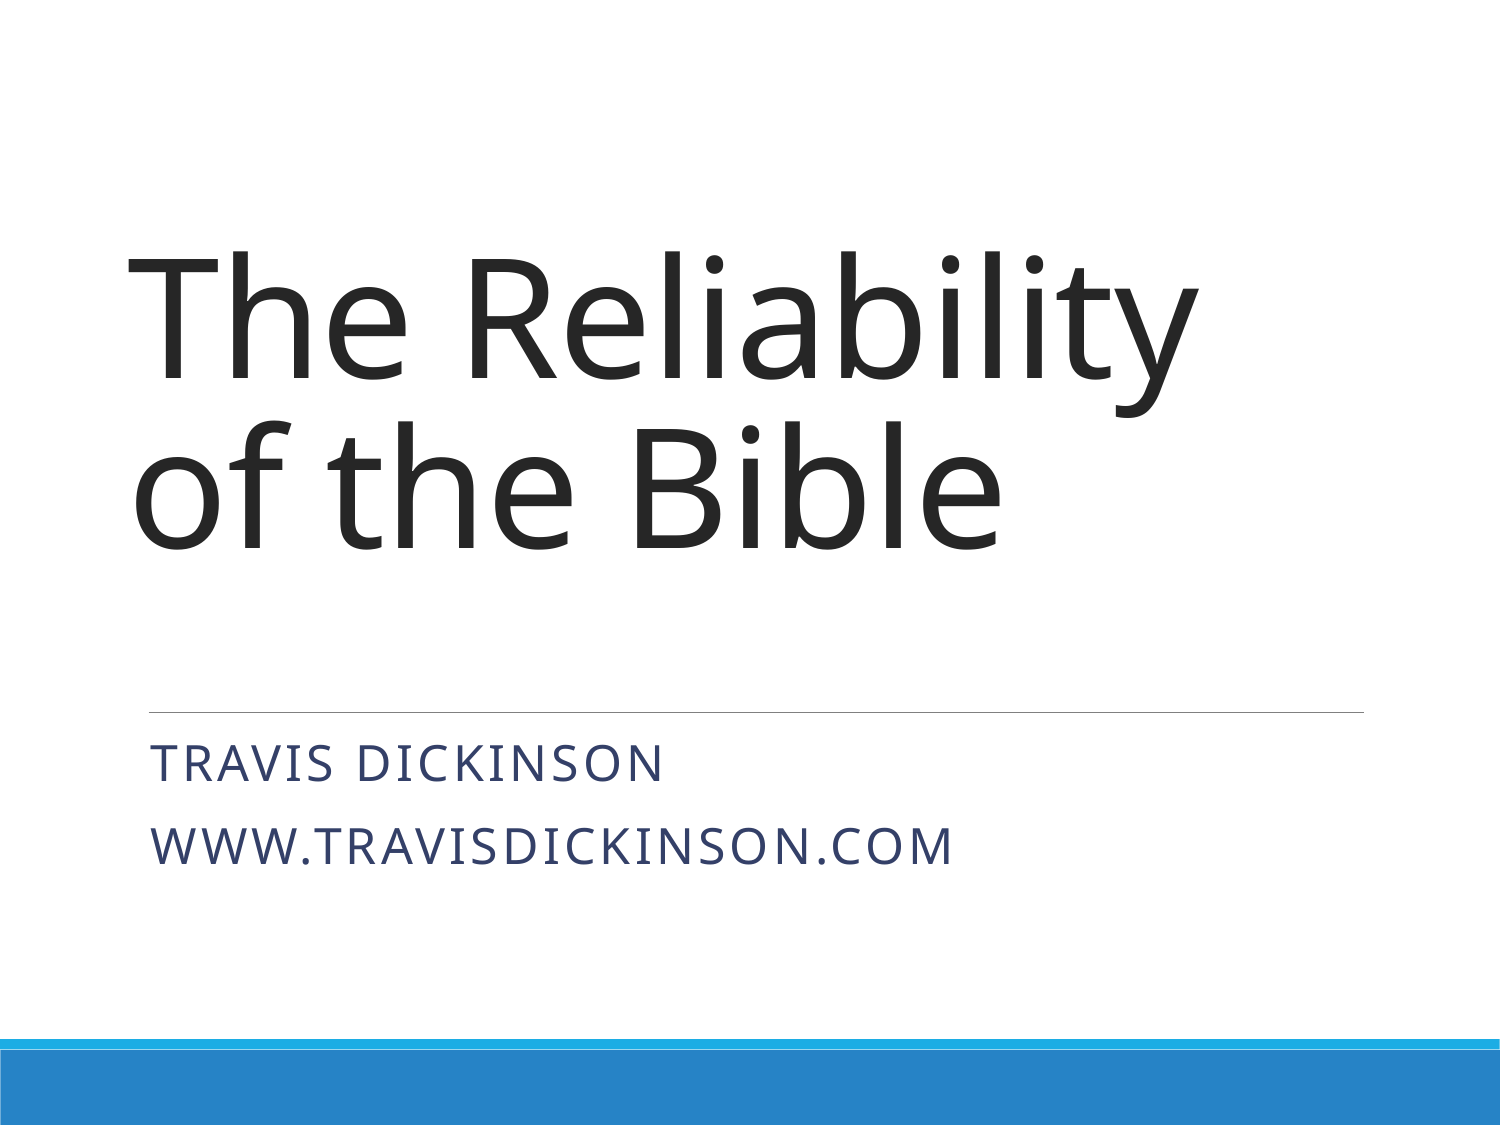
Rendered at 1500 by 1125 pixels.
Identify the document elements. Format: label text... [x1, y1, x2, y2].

subtitle Travis Dickinson www.travisdickinson.com [135, 730, 1373, 919]
title The Reliability of the Bible [112, 224, 1388, 591]
